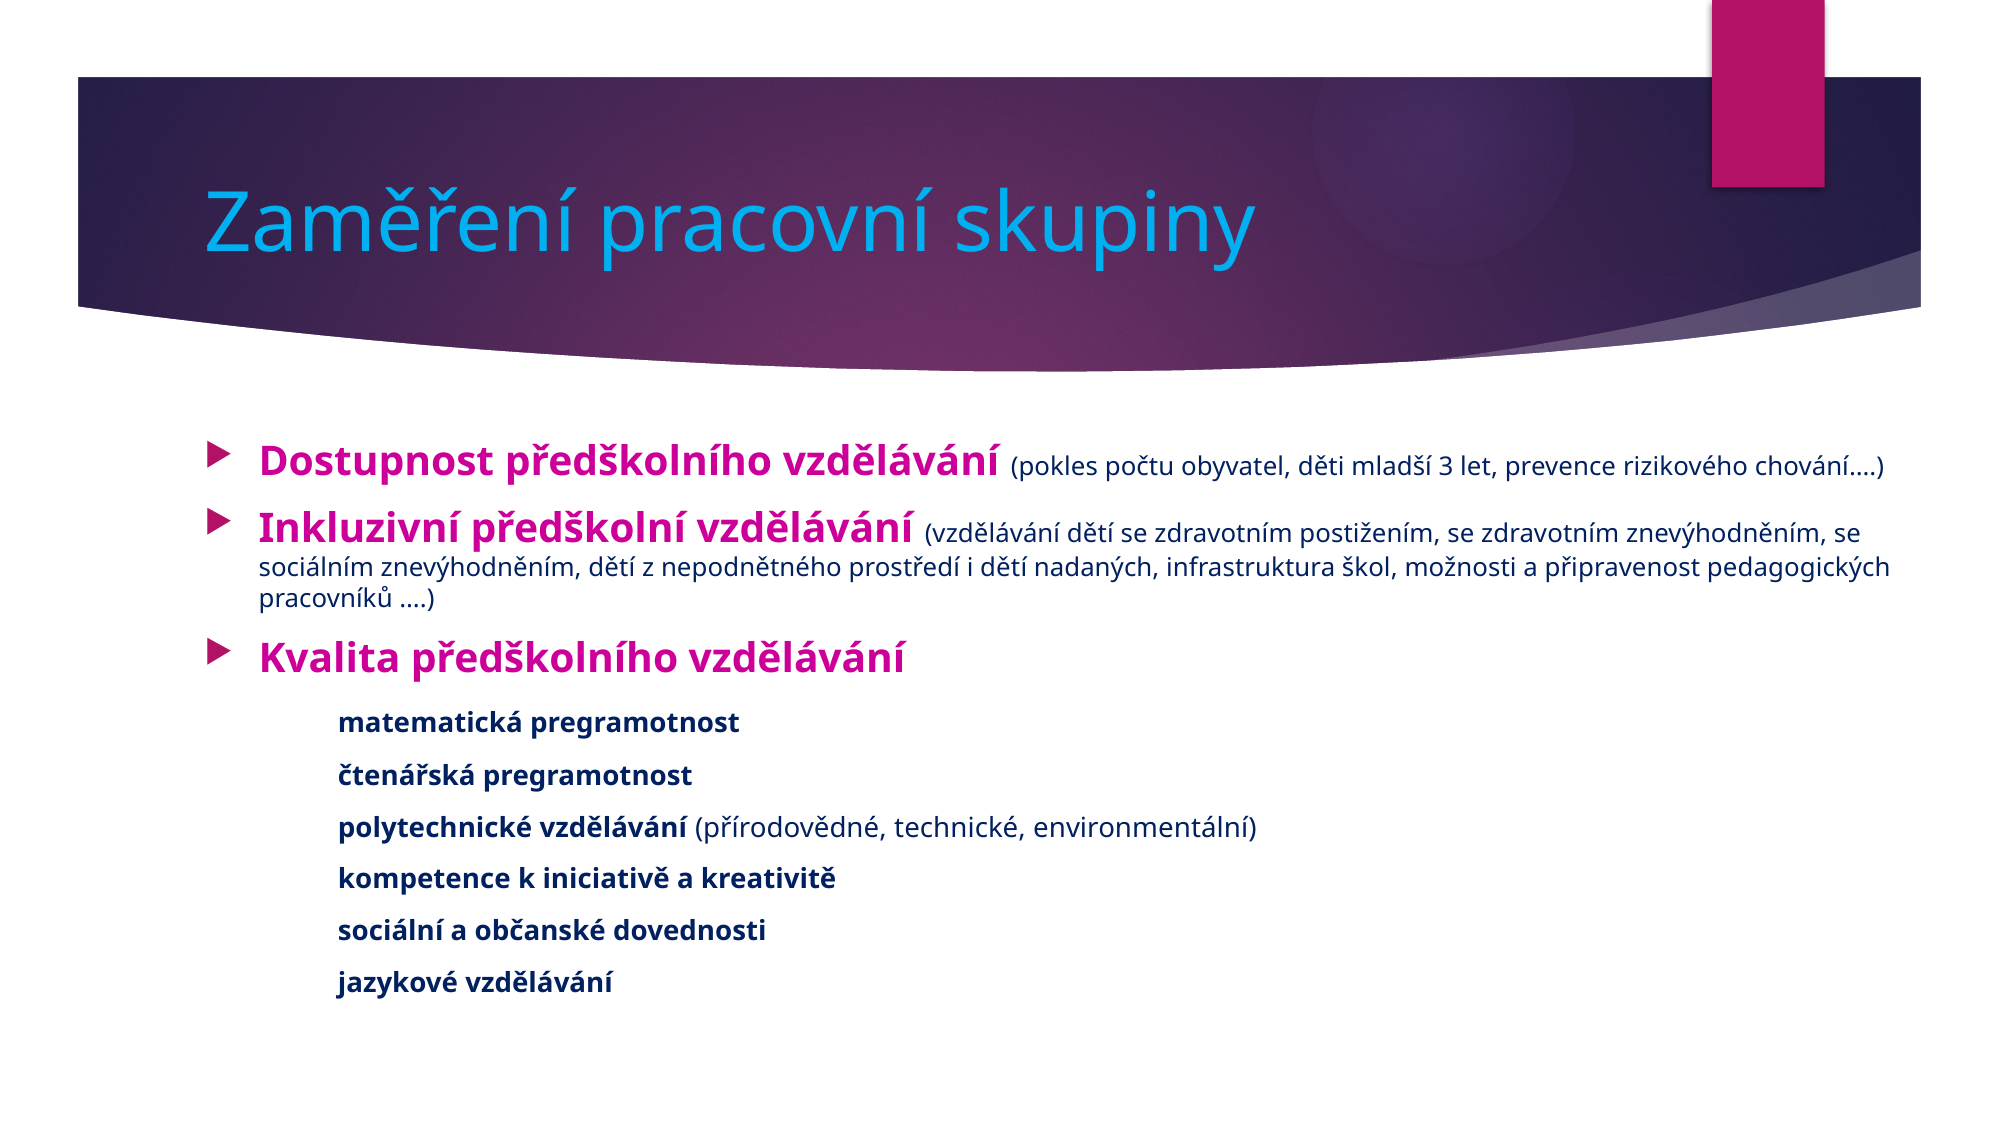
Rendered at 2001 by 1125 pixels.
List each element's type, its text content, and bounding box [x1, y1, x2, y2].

title Zaměření pracovní skupiny [189, 159, 1627, 276]
list Dostupnost předškolního vzdělávání (pokles počtu obyvatel, děti mladší 3 let, prevence rizikového chování….) Inkluzivní předškolní vzdělávání (vzdělávání dětí se zdravotním postižením, se zdravotním znevýhodněním, se sociálním znevýhodněním, dětí z nepodnětného prostředí i dětí nadaných, infrastruktura škol, možnosti a připravenost pedagogických pracovníků ….) Kvalita předškolního vzdělávání matematická pregramotnost čtenářská pregramotnost polytechnické vzdělávání (přírodovědné, technické, environmentální) kompetence k iniciativě a kreativitě sociální a občanské dovednosti jazykové vzdělávání [189, 427, 1914, 1031]
